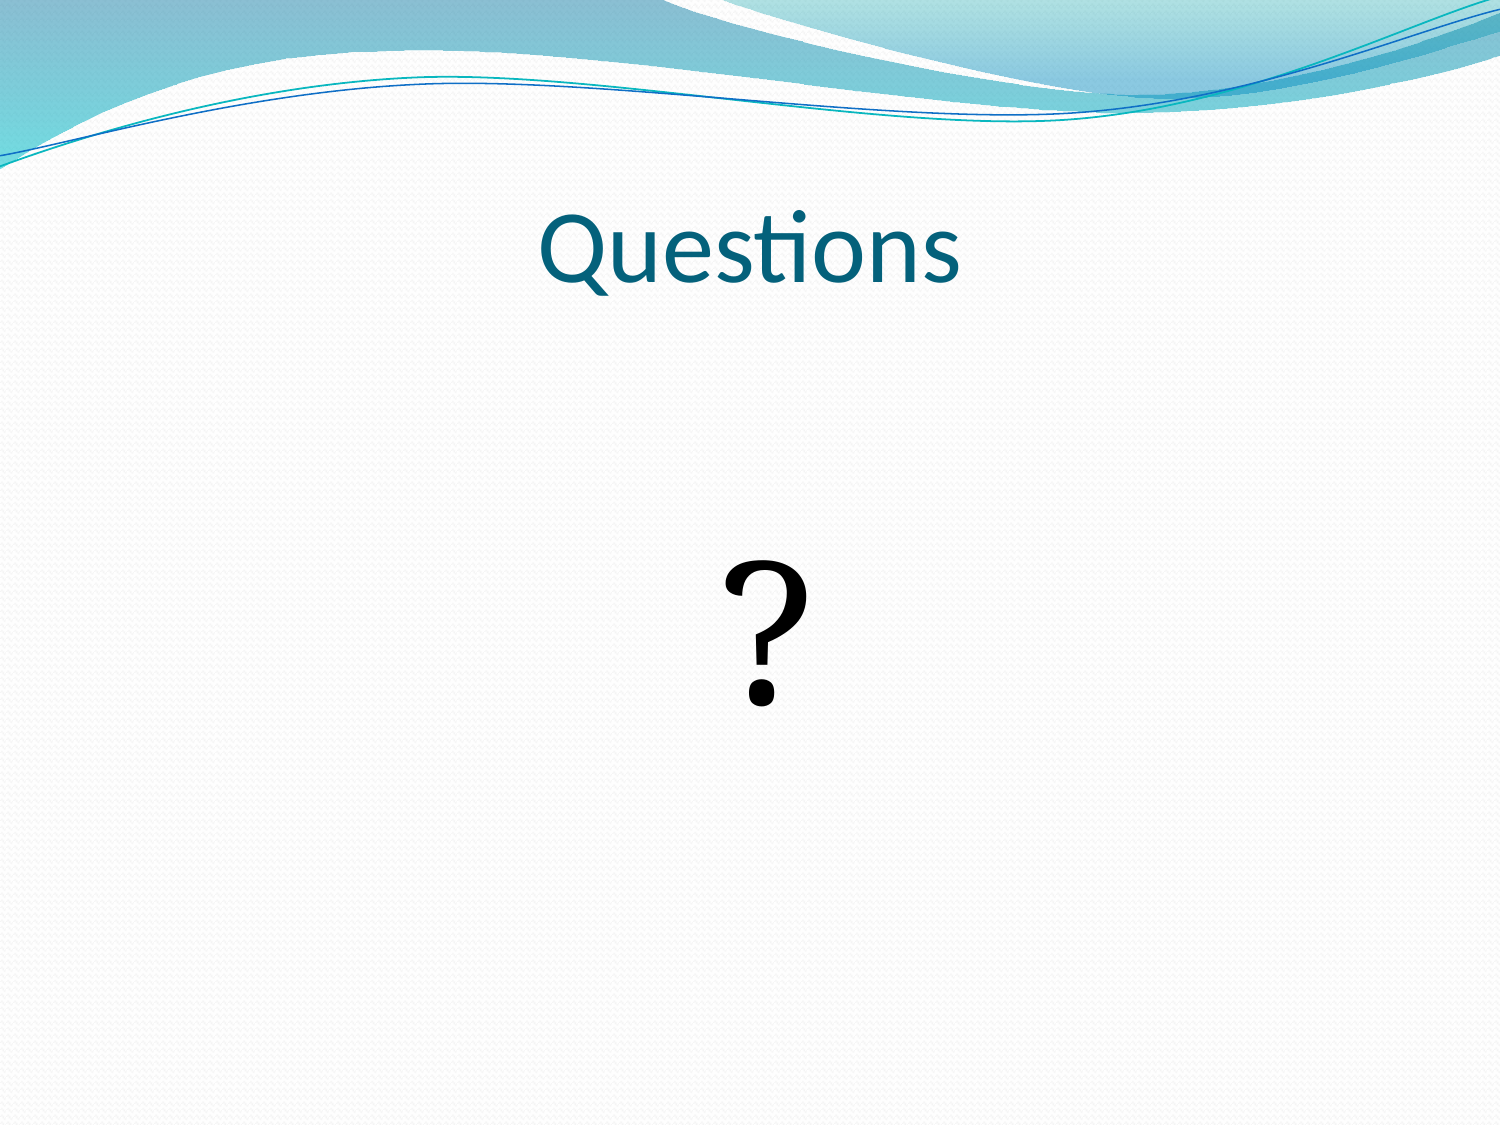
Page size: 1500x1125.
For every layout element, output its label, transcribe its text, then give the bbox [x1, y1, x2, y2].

list ? [75, 317, 1425, 1038]
title Questions [75, 115, 1425, 303]
